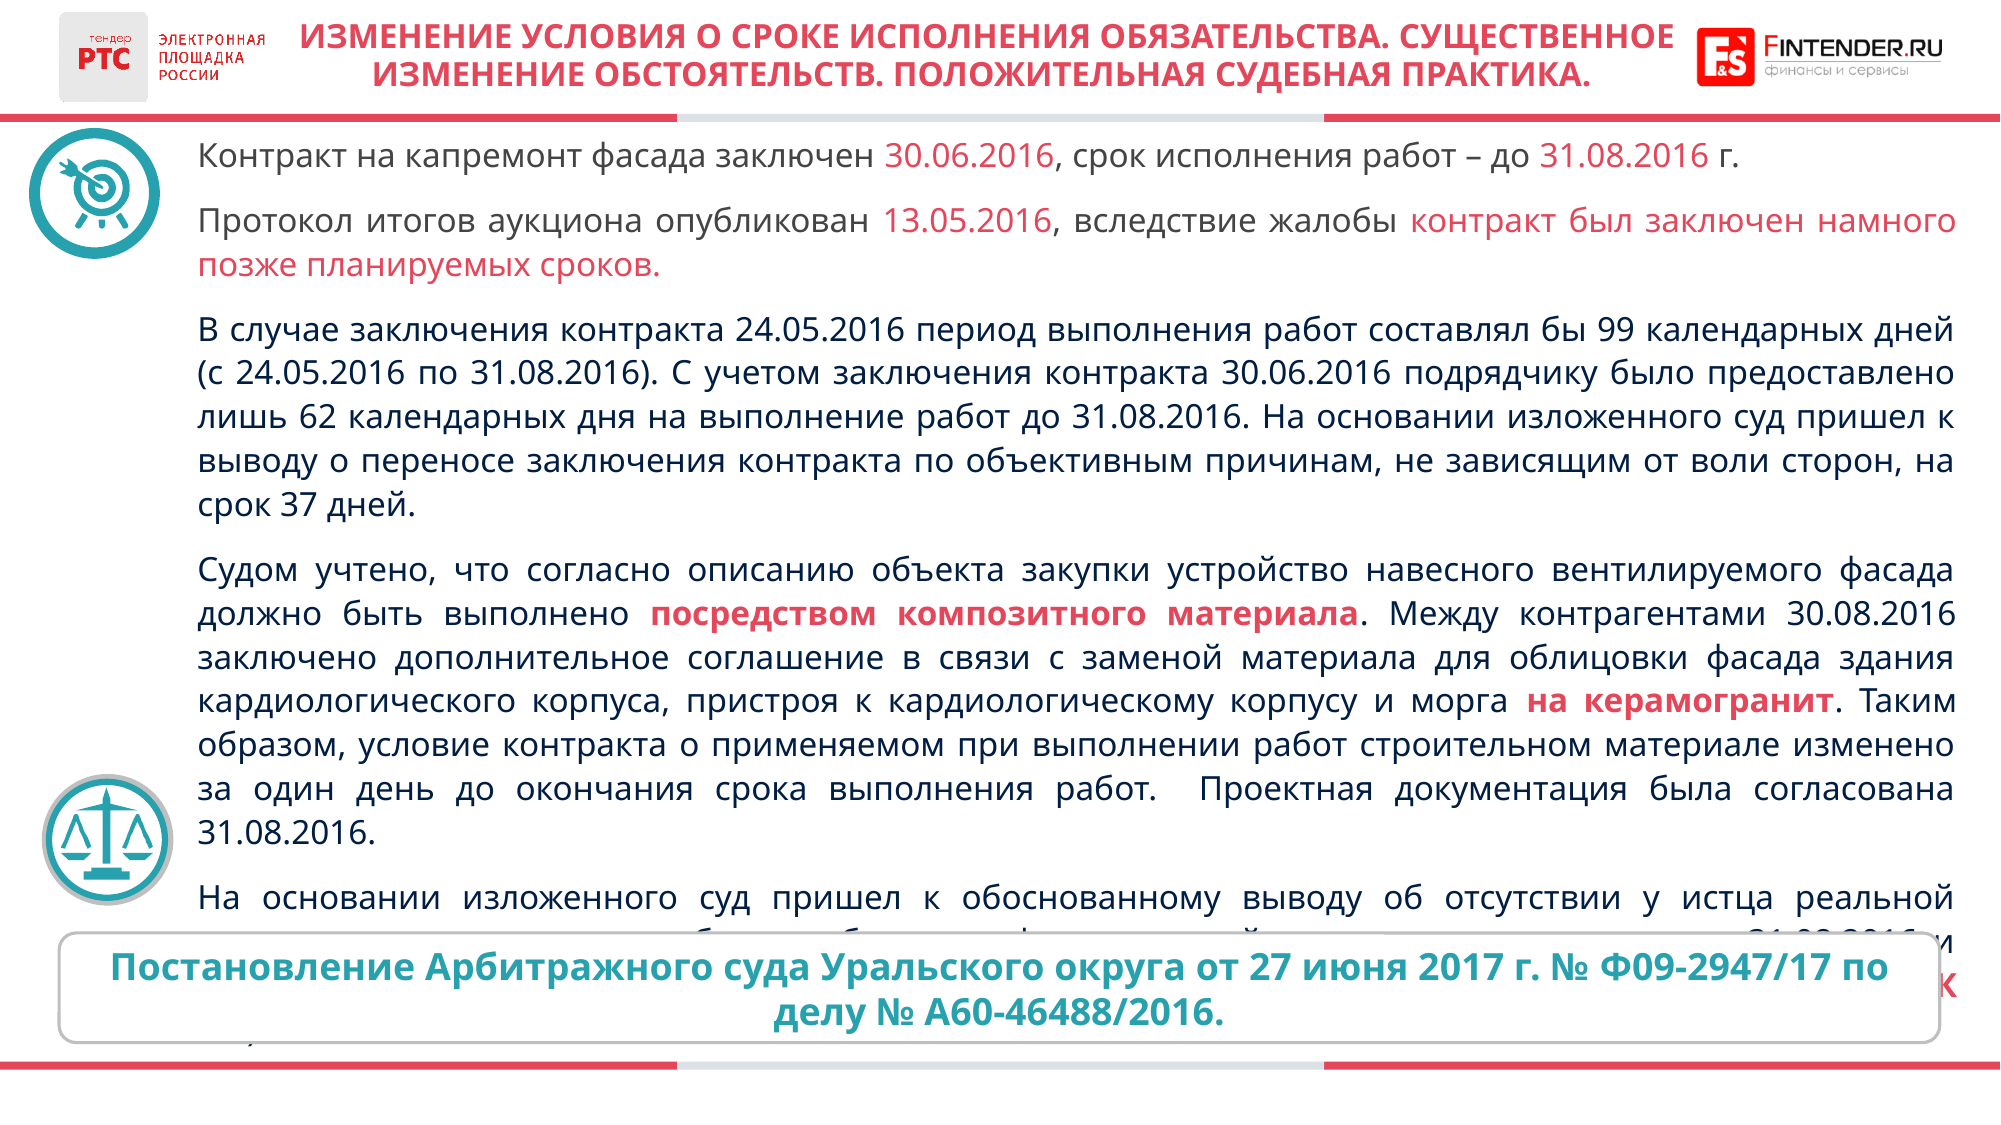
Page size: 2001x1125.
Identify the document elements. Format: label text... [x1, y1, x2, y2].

picture [1718, 18, 1942, 95]
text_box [32, 131, 157, 256]
title ИЗМЕНЕНИЕ УСЛОВИЯ О СРОКЕ ИСПОЛНЕНИЯ ОБЯЗАТЕЛЬСТВА. СУЩЕСТВЕННОЕ ИЗМЕНЕНИЕ ОБСТОЯТЕЛЬСТВ. ПОЛОЖИТЕЛЬНАЯ СУДЕБНАЯ ПРАКТИКА. [246, 0, 1718, 111]
text_box Контракт на капремонт фасада заключен 30.06.2016, срок исполнения работ – до 31.08.2016 г. Протокол итогов аукциона опубликован 13.05.2016, вследствие жалобы контракт был заключен намного позже планируемых сроков. В случае заключения контракта 24.05.2016 период выполнения работ составлял бы 99 календарных дней (с 24.05.2016 по 31.08.2016). С учетом заключения контракта 30.06.2016 подрядчику было предоставлено лишь 62 календарных дня на выполнение работ до 31.08.2016. На основании изложенного суд пришел к выводу о переносе заключения контракта по объективным причинам, не зависящим от воли сторон, на срок 37 дней. Судом учтено, что согласно описанию объекта закупки устройство навесного вентилируемого фасада должно быть выполнено посредством композитного материала. Между контрагентами 30.08.2016 заключено дополнительное соглашение в связи с заменой материала для облицовки фасада здания кардиологического корпуса, пристроя к кардиологическому корпусу и морга на керамогранит. Таким образом, условие контракта о применяемом при выполнении работ строительном материале изменено за один день до окончания срока выполнения работ. Проектная документация была согласована 31.08.2016. На основании изложенного суд пришел к обоснованному выводу об отсутствии у истца реальной возможности выполнения работ по облицовке фасада зданий керамогранитом в срок до 31.08.2016 и удовлетворил требование компании о продлении срока выполнения работ до 7 декабря 2016 г. (ст. 451 ГК РФ). [197, 130, 1958, 933]
picture [59, 12, 246, 102]
text_box Постановление Арбитражного суда Уральского округа от 27 июня 2017 г. № Ф09-2947/17 по делу № А60-46488/2016. [58, 931, 1941, 1044]
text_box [44, 777, 171, 903]
